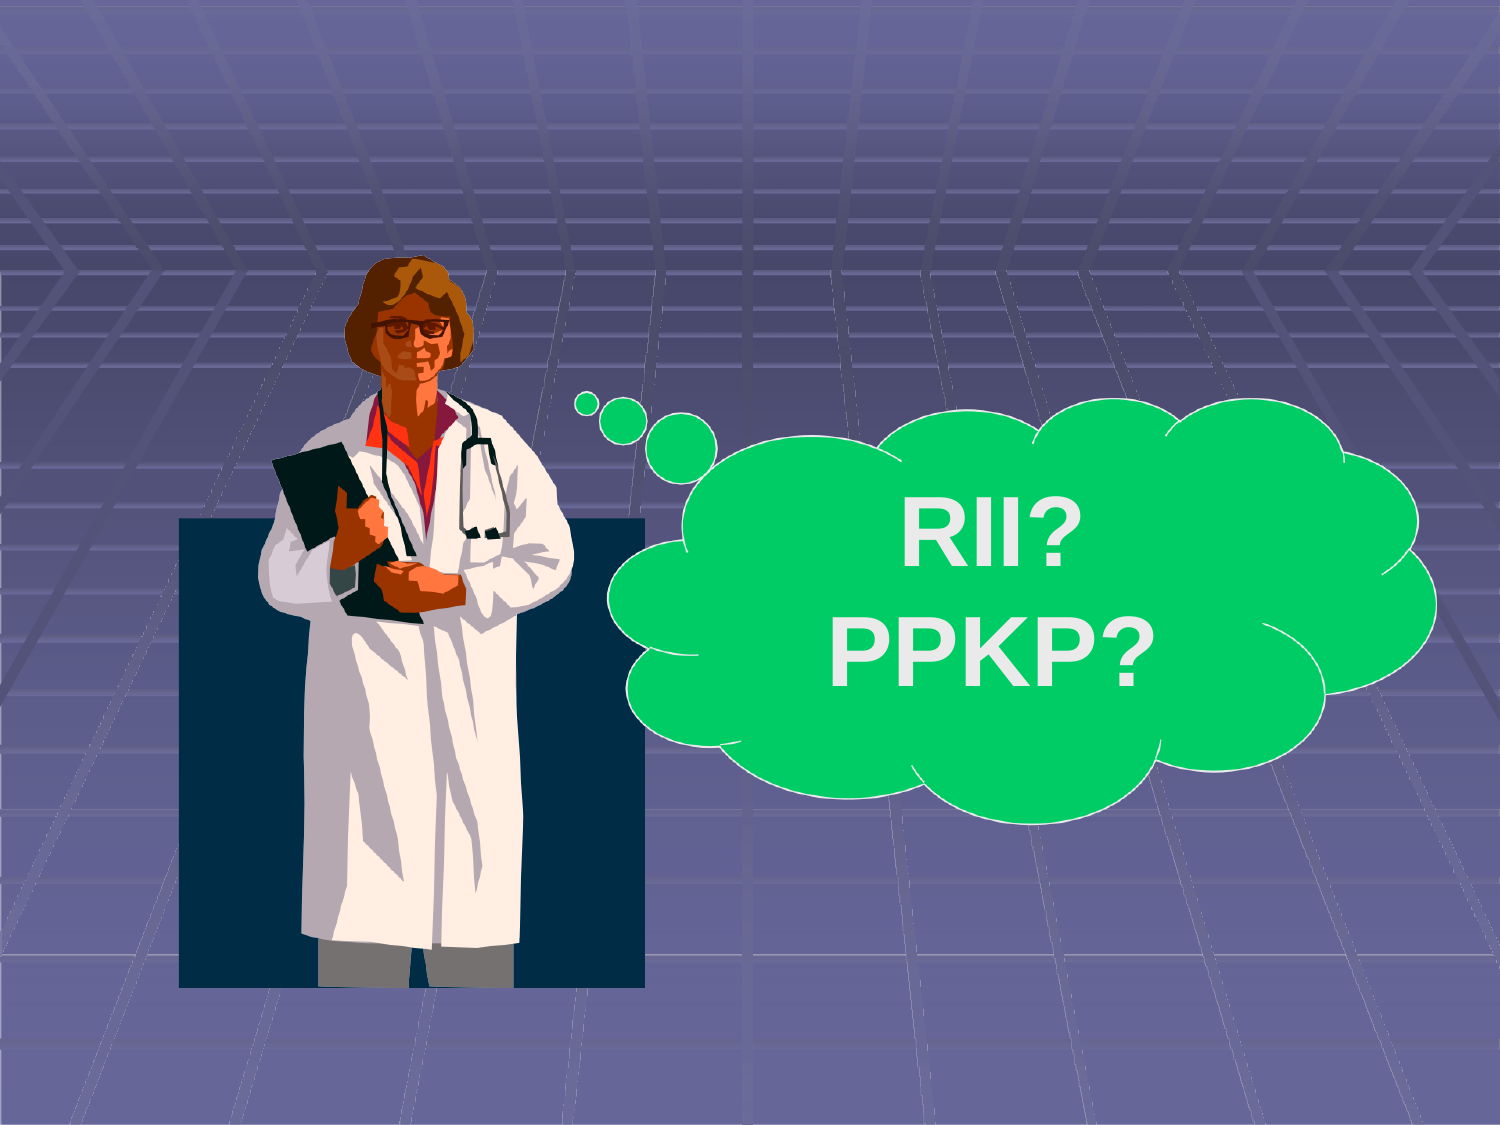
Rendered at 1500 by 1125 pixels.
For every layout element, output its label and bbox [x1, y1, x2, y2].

text_box [0, 0, 1500, 1125]
